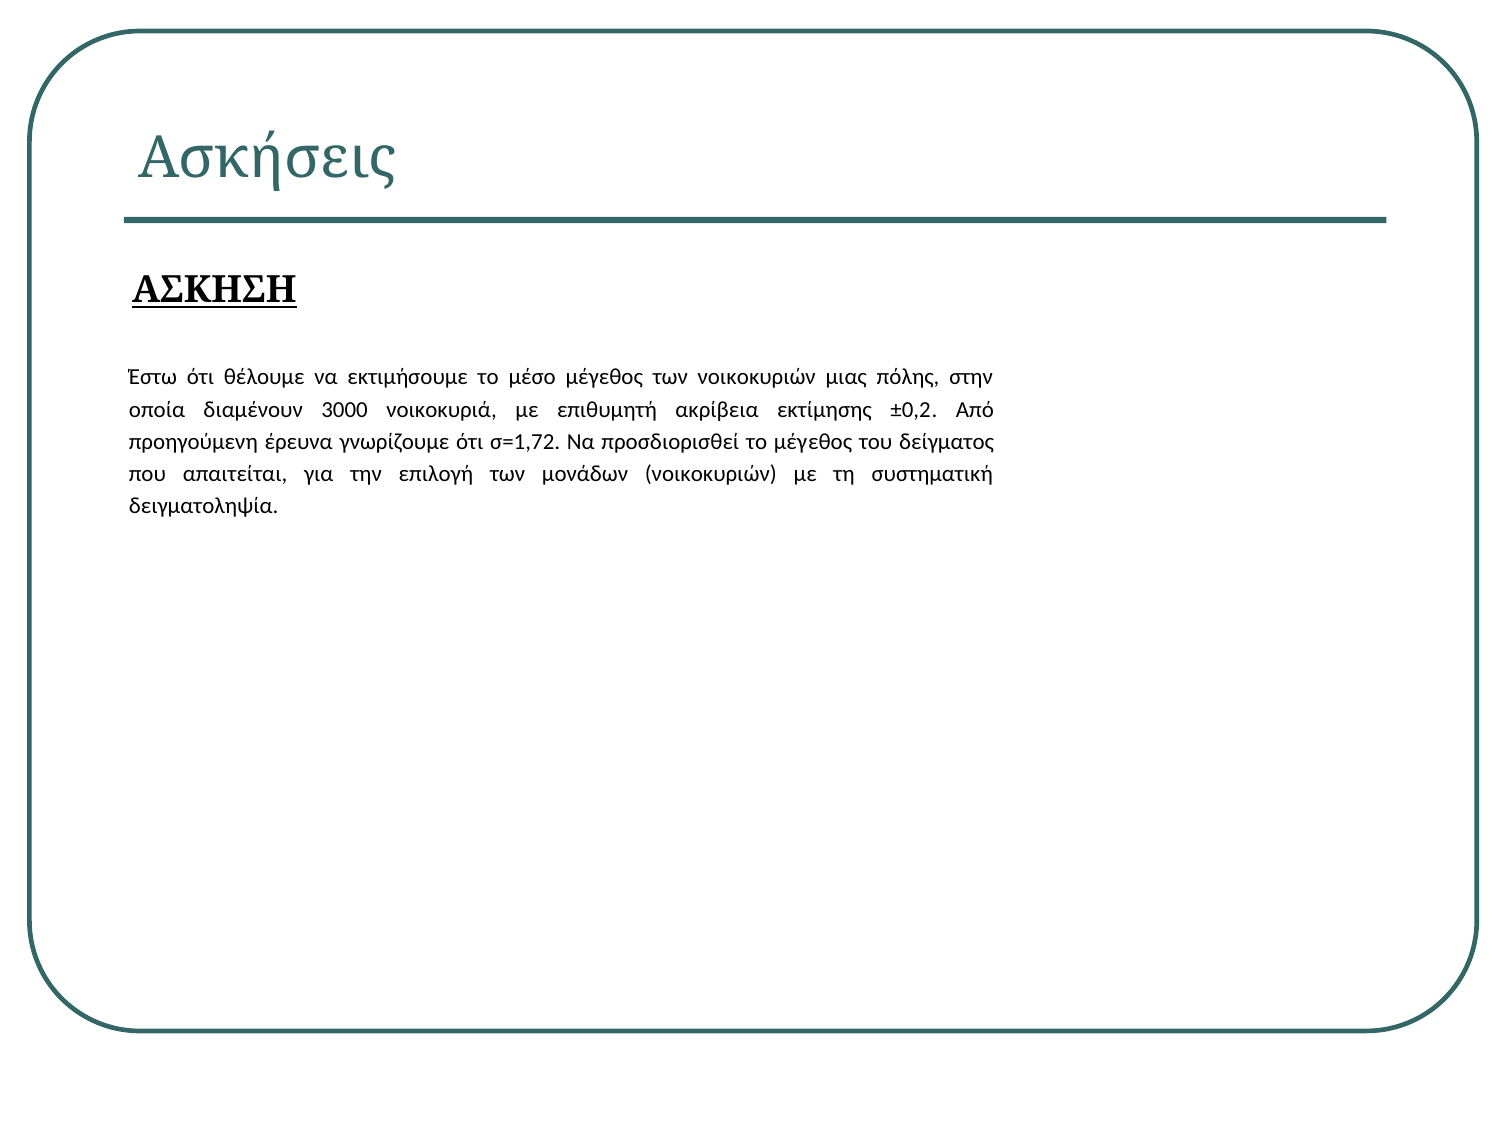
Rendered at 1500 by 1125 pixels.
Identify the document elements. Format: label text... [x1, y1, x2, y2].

list ΑΣΚΗΣΗ [116, 257, 1380, 944]
title Ασκήσεις [123, 54, 1387, 197]
picture [128, 362, 994, 546]
